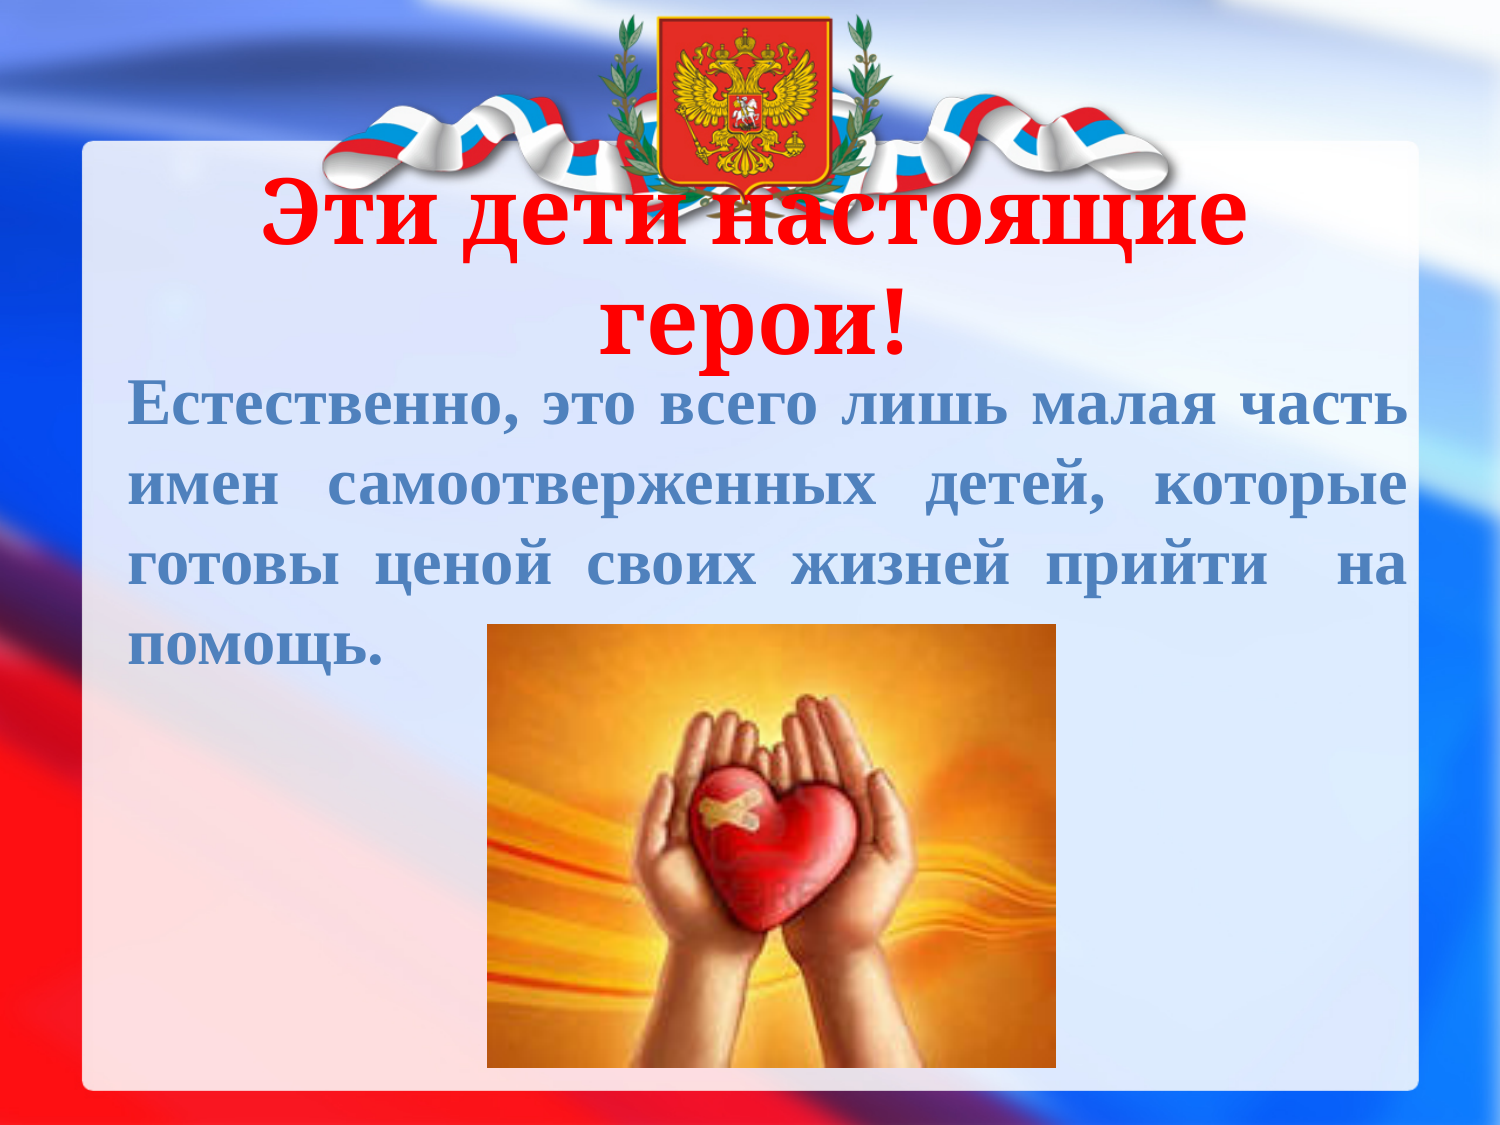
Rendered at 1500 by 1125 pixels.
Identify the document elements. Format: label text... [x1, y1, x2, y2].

title Эти дети настоящие герои! [87, 200, 1425, 325]
picture [0, 0, 1500, 1125]
list Естественно, это всего лишь малая часть имен самоотверженных детей, которые готовы ценой своих жизней прийти на помощь. [112, 350, 1425, 968]
